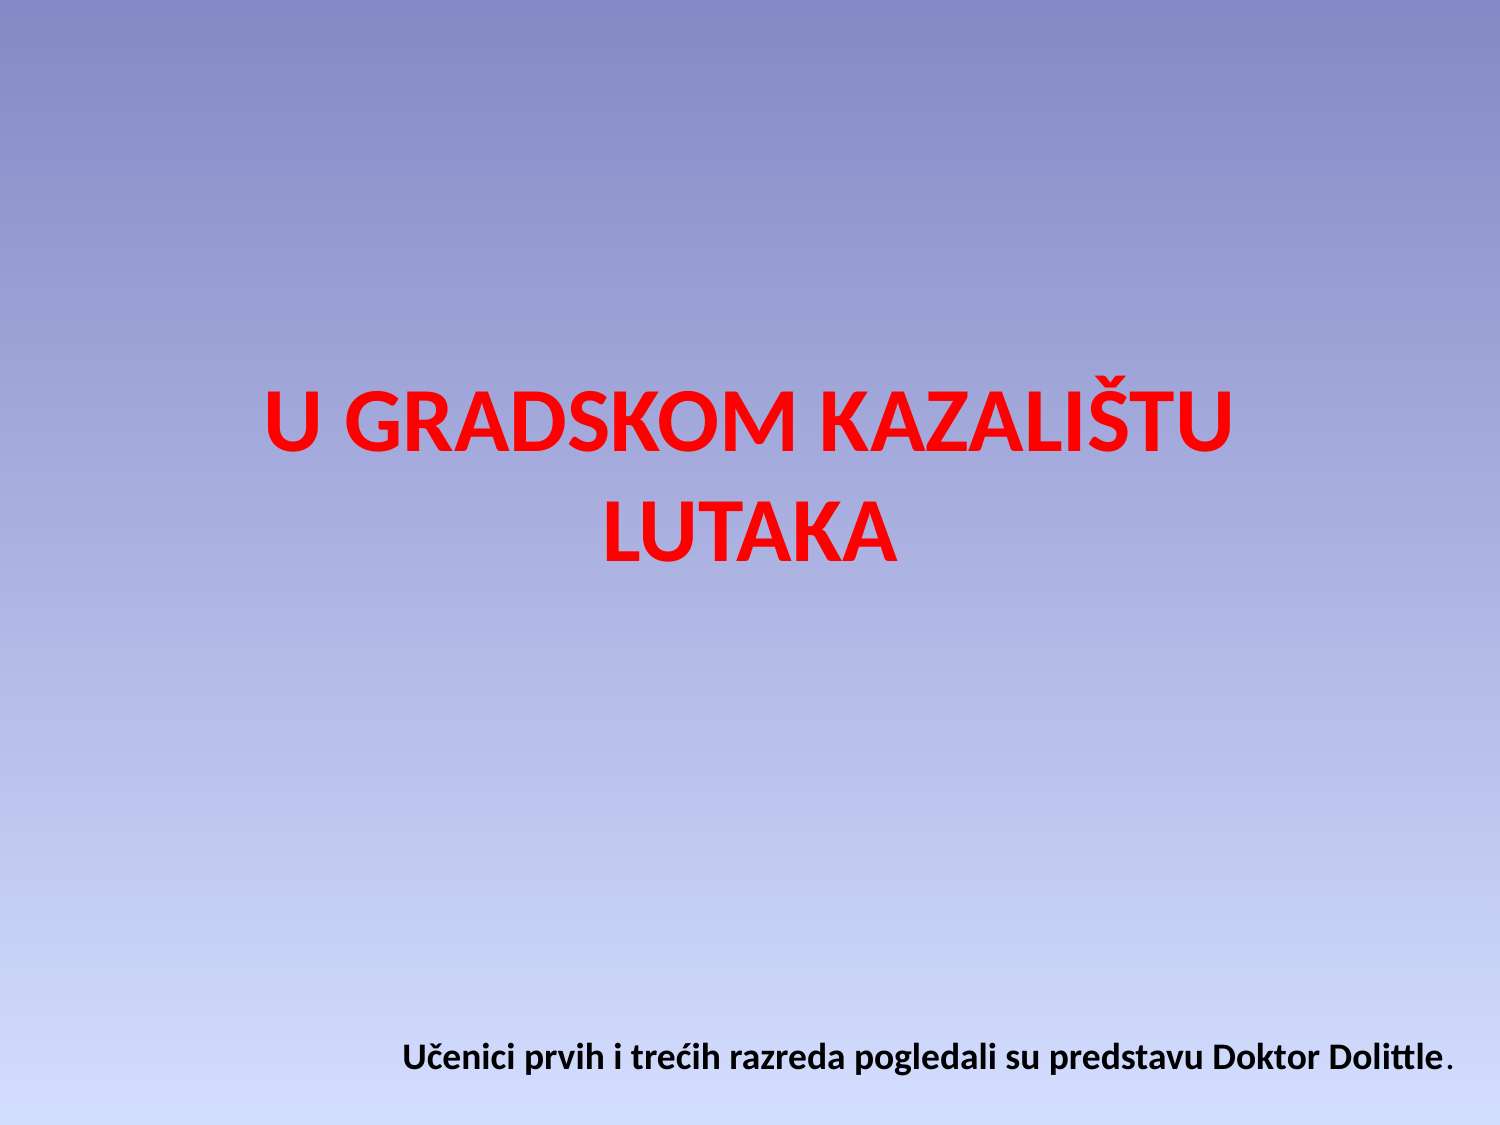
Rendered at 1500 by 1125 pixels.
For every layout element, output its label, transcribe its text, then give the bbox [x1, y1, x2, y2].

text_box Učenici prvih i trećih razreda pogledali su predstavu Doktor Dolittle. [387, 1024, 1470, 1085]
title U GRADSKOM KAZALIŠTU LUTAKA [112, 349, 1388, 591]
